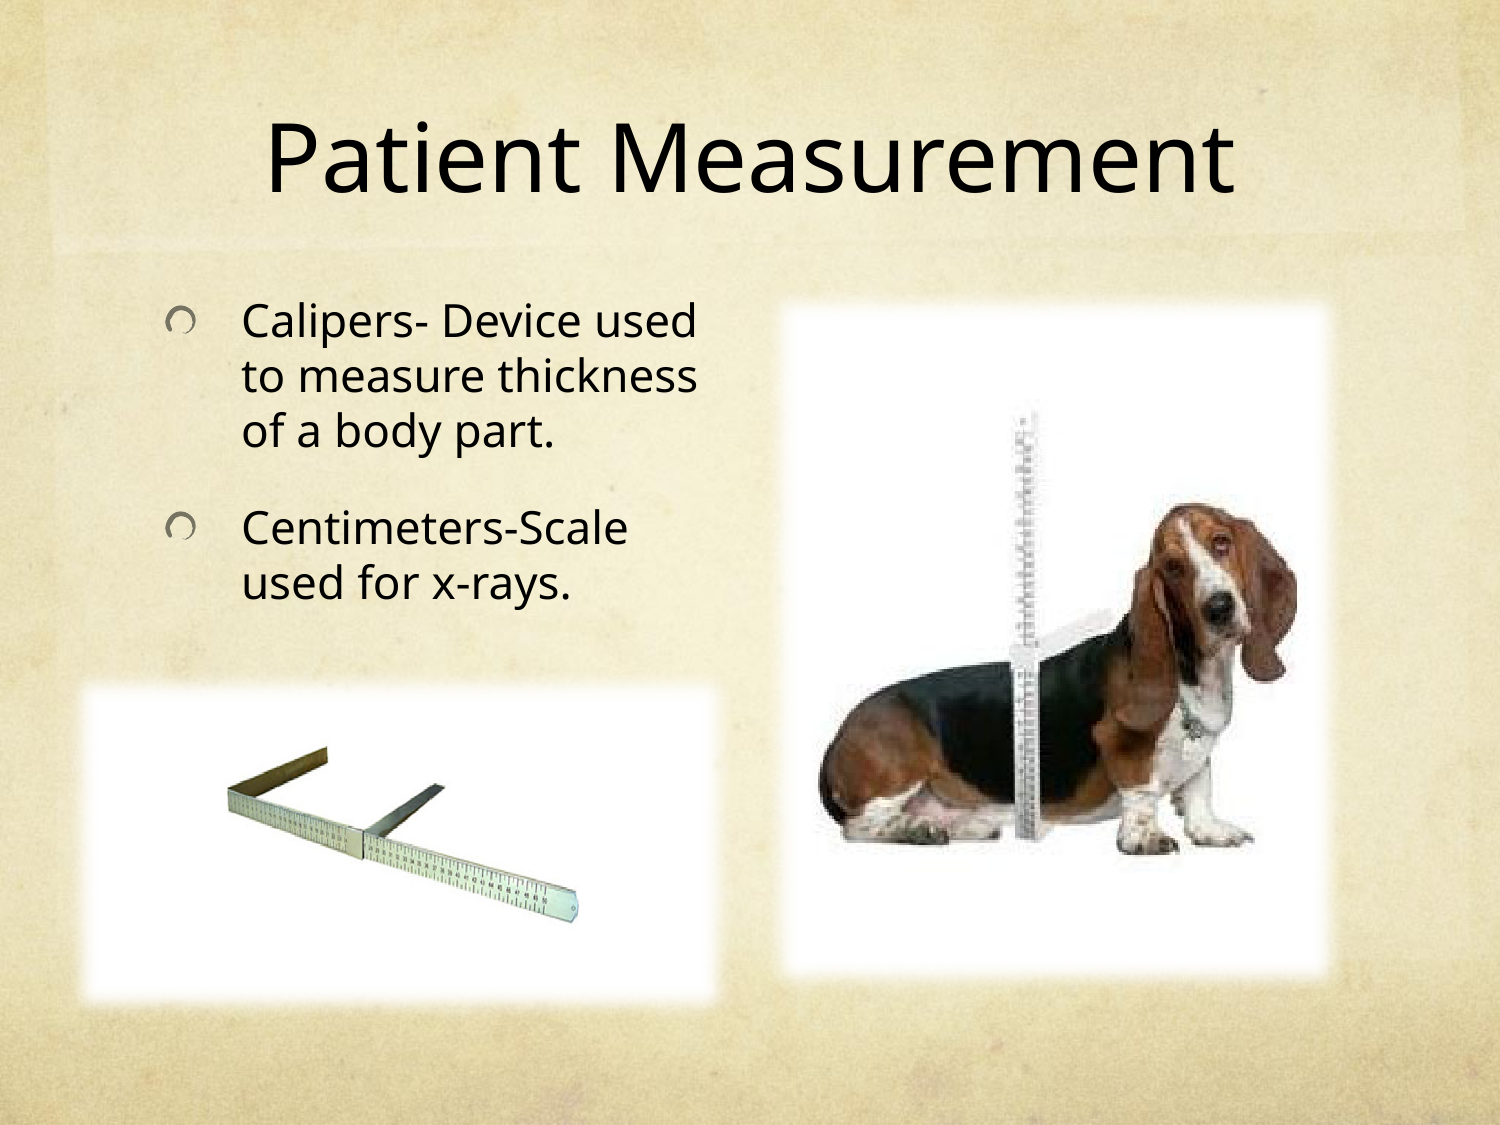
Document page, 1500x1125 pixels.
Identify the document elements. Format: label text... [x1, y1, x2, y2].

list Calipers- Device used to measure thickness of a body part. Centimeters-Scale used for x-rays. [150, 284, 735, 661]
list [761, 284, 1348, 996]
title Patient Measurement [150, 82, 1350, 225]
picture [0, 0, 1500, 1125]
